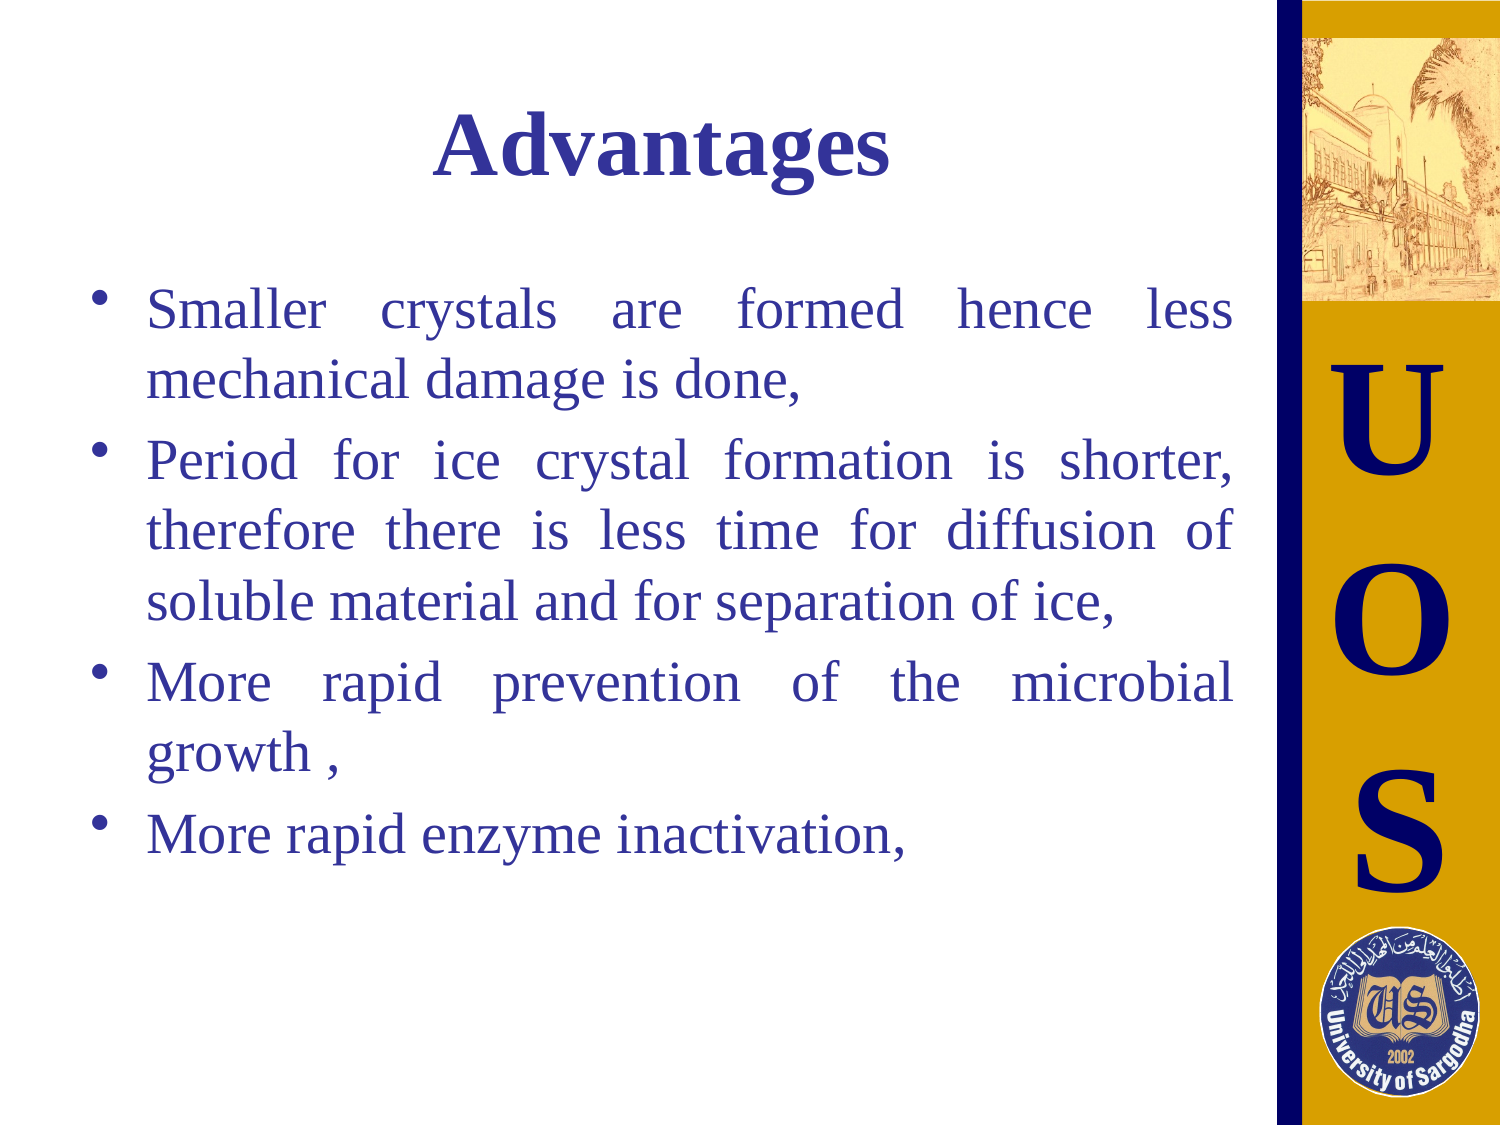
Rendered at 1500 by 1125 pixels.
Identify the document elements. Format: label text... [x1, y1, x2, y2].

picture [1303, 38, 1500, 301]
list Smaller crystals are formed hence less mechanical damage is done, Period for ice crystal formation is shorter, therefore there is less time for diffusion of soluble material and for separation of ice, More rapid prevention of the microbial growth , More rapid enzyme inactivation, [75, 262, 1250, 1005]
title Advantages [75, 45, 1250, 233]
